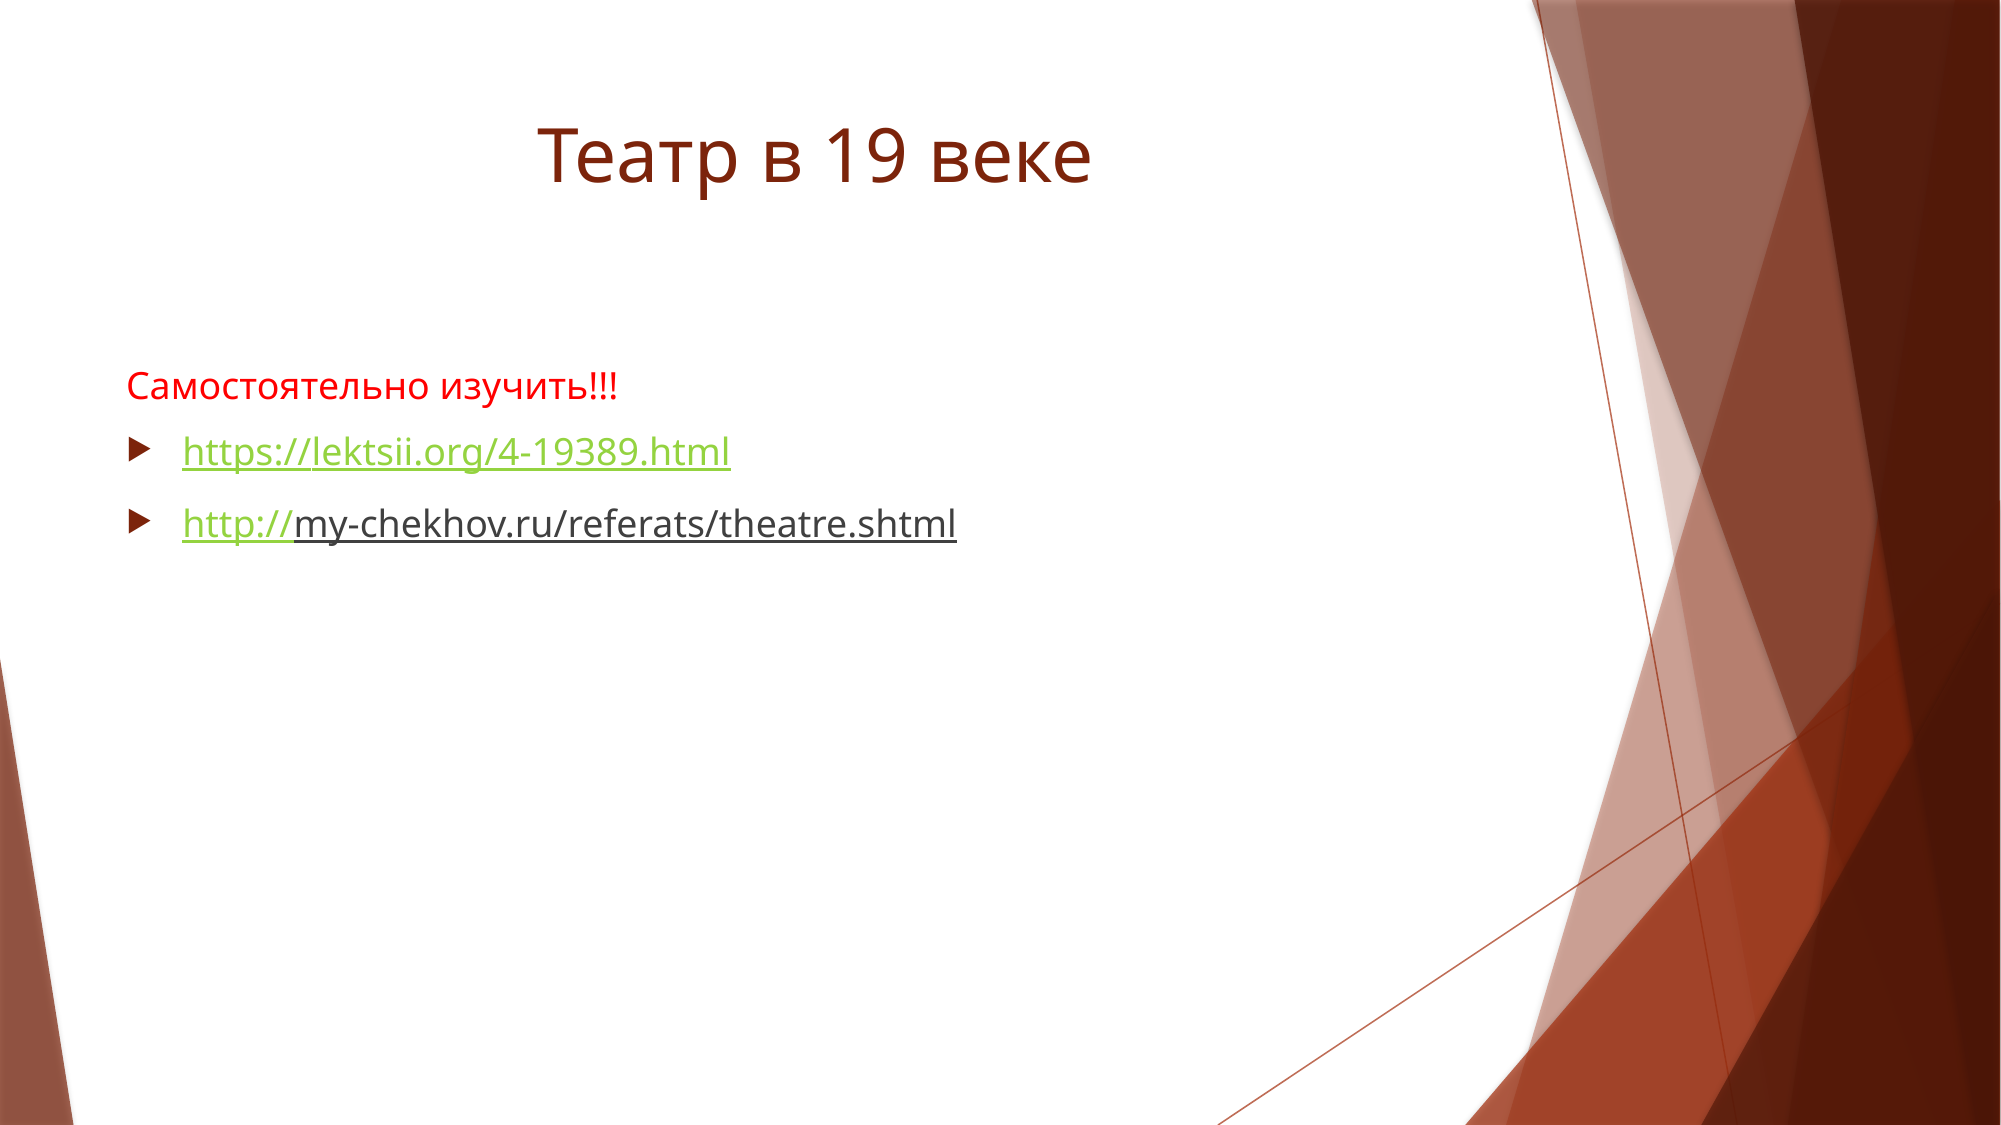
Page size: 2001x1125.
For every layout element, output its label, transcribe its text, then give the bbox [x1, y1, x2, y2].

list Самостоятельно изучить!!! https://lektsii.org/4-19389.html http://my-chekhov.ru/referats/theatre.shtml [111, 354, 1522, 992]
title Театр в 19 веке [111, 99, 1522, 317]
